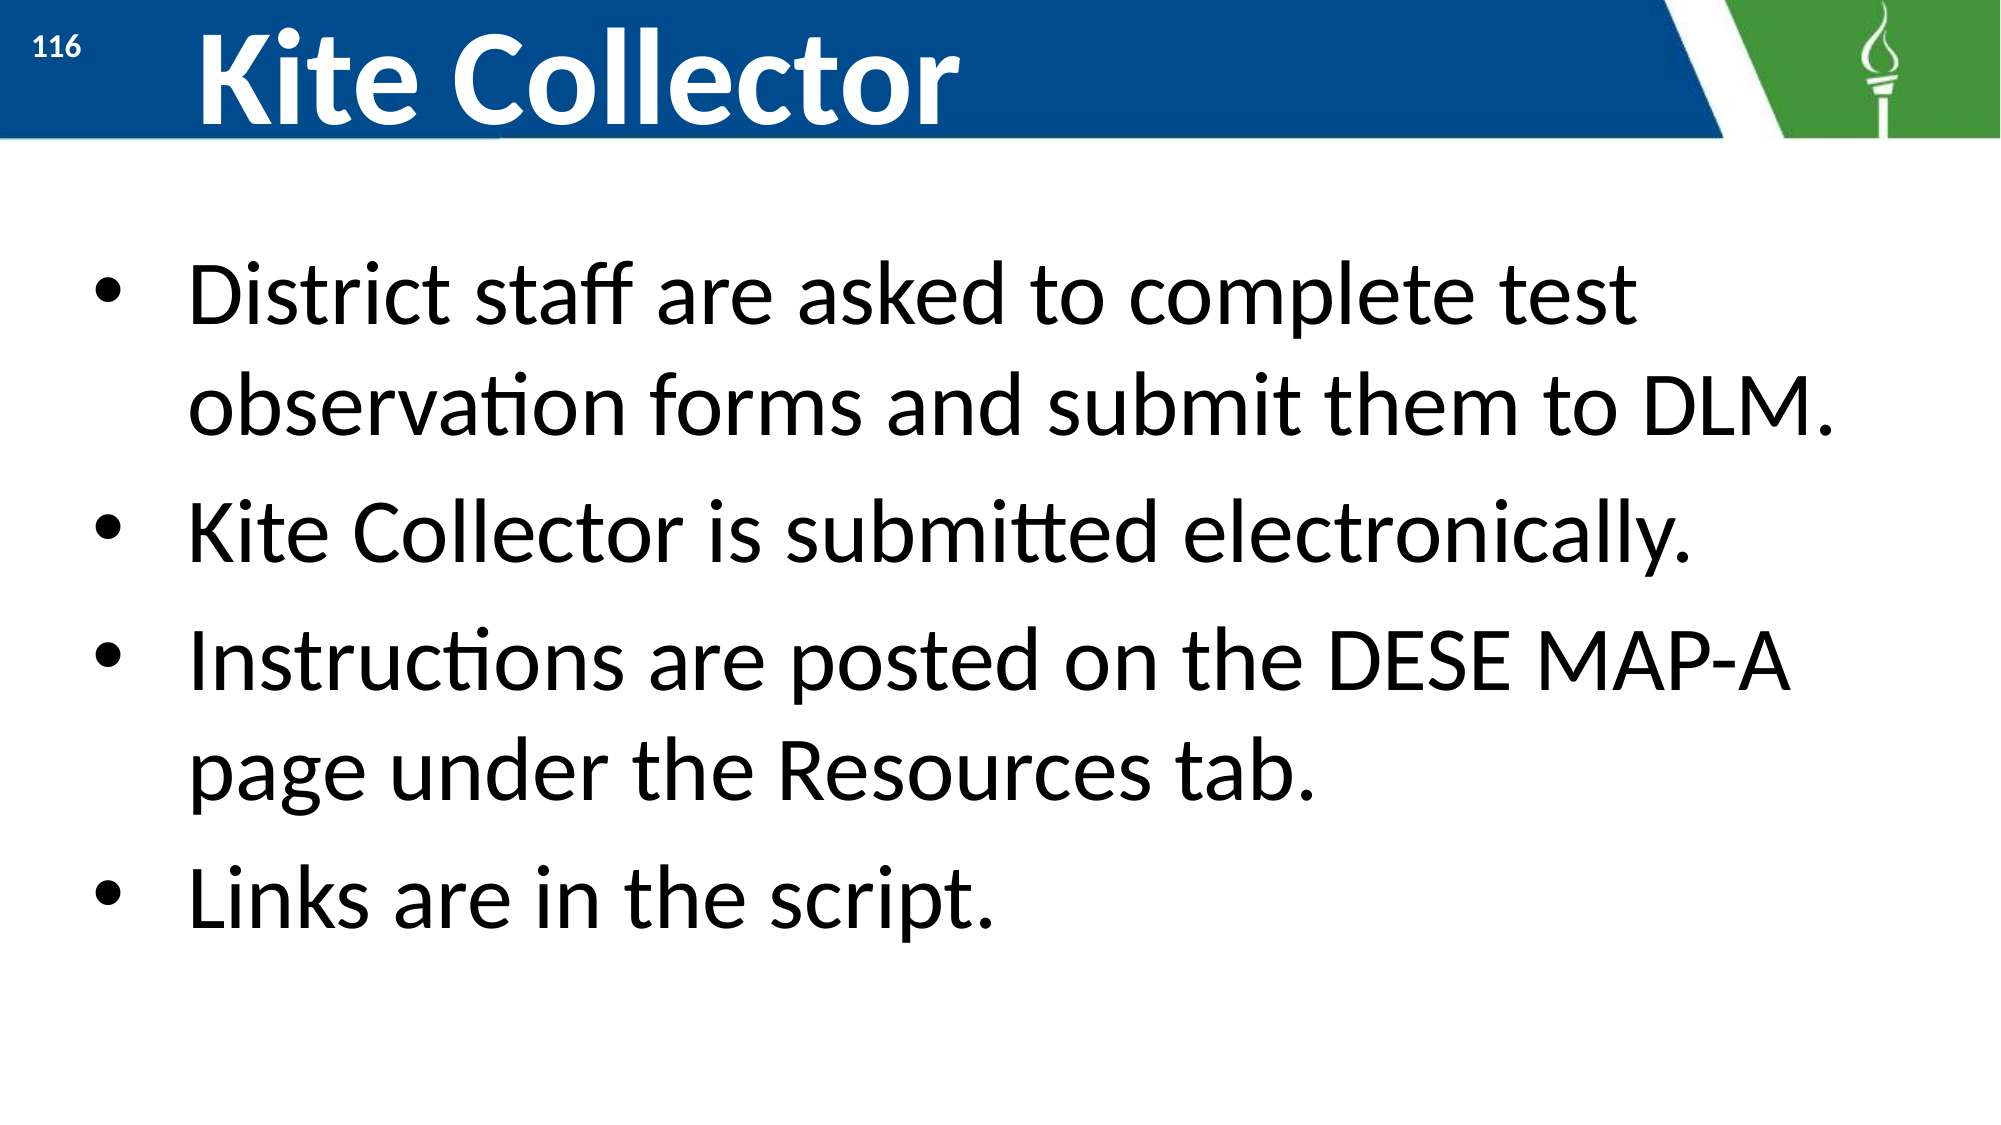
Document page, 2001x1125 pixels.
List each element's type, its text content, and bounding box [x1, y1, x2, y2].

list District staff are asked to complete test observation forms and submit them to DLM. Kite Collector is submitted electronically. Instructions are posted on the DESE MAP-A page under the Resources tab. Links are in the script. [72, 225, 1885, 1003]
slide_number 116 [15, 13, 183, 74]
picture [0, 0, 2001, 1125]
title Kite Collector [182, 0, 1454, 140]
